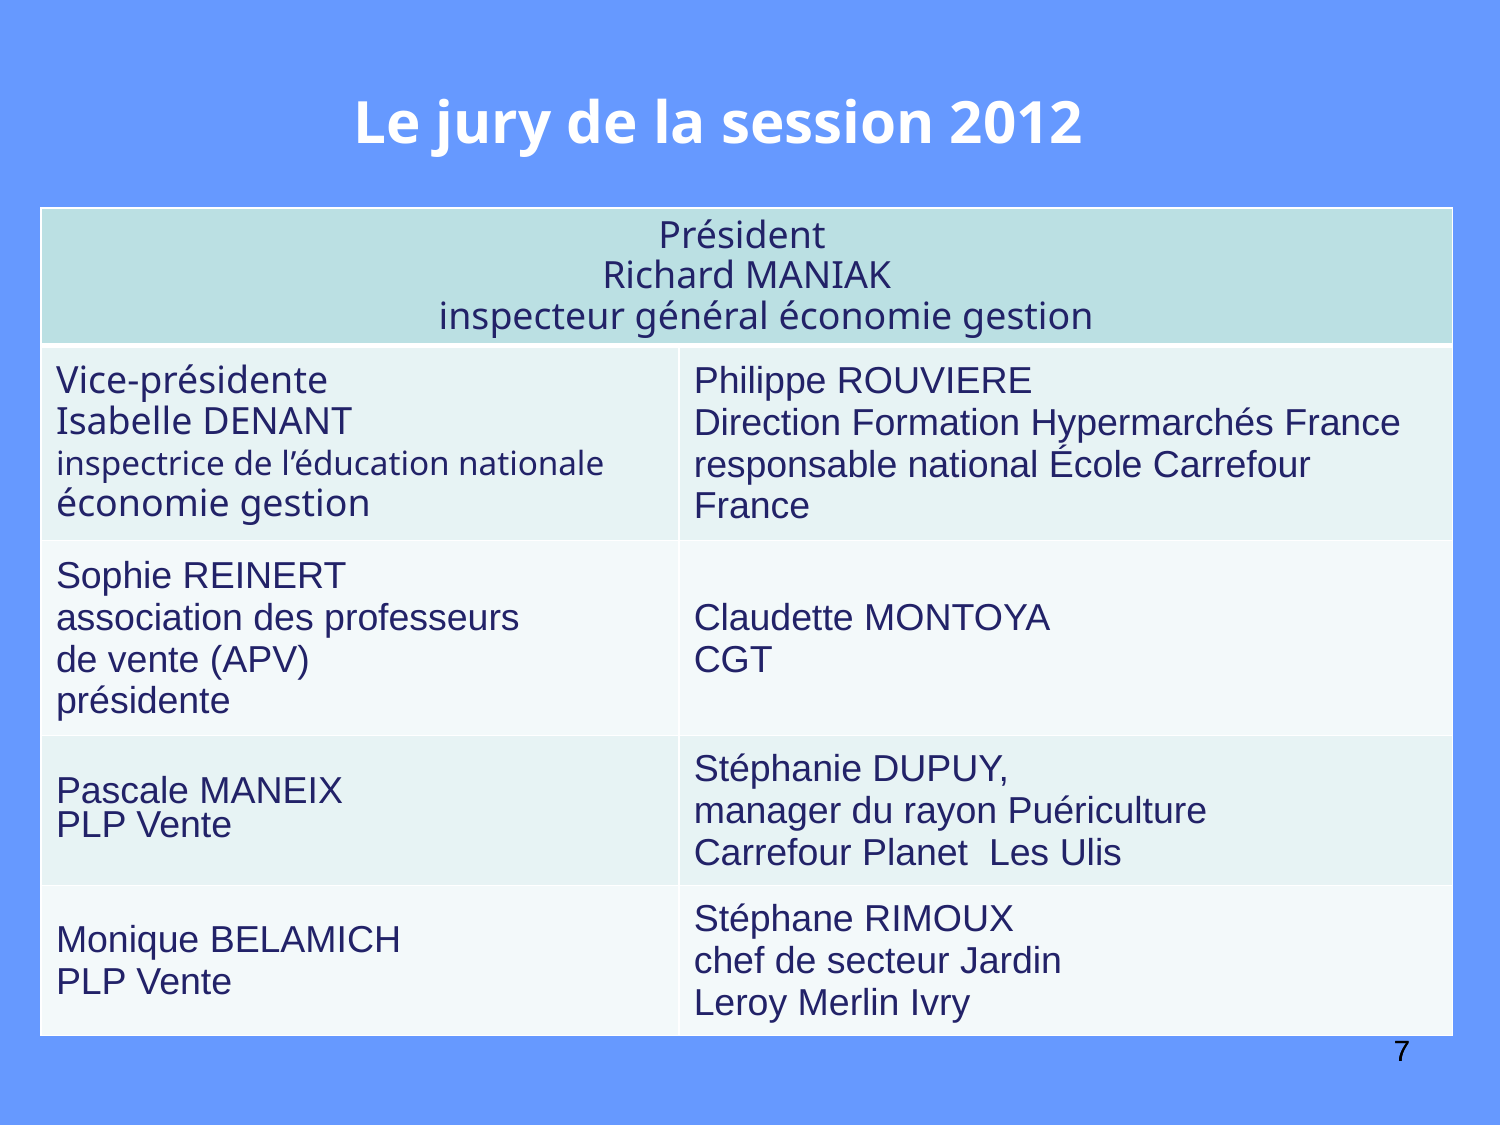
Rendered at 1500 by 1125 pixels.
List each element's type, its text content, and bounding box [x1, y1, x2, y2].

table_header Président Richard MANIAK inspecteur général économie gestion [42, 209, 1452, 343]
table_cell Stéphane RIMOUX chef de secteur Jardin Leroy Merlin Ivry [680, 886, 1452, 1035]
table_cell Monique BELAMICH PLP Vente [42, 886, 678, 1035]
text_box Le jury de la session 2012 [41, 78, 1412, 163]
table_cell Philippe ROUVIERE Direction Formation Hypermarchés France responsable national École Carrefour France [680, 348, 1452, 540]
table_cell Pascale MANEIX PLP Vente [42, 736, 678, 885]
table_cell Claudette MONTOYA CGT [680, 541, 1452, 735]
table_cell Sophie REINERT association des professeurs de vente (APV) présidente [42, 541, 678, 735]
table_cell Stéphanie DUPUY, manager du rayon Puériculture Carrefour Planet Les Ulis [680, 736, 1452, 885]
table_cell Vice-présidente Isabelle DENANT inspectrice de l’éducation nationale économie gestion [42, 348, 678, 540]
text_box 7 [1074, 1024, 1425, 1103]
